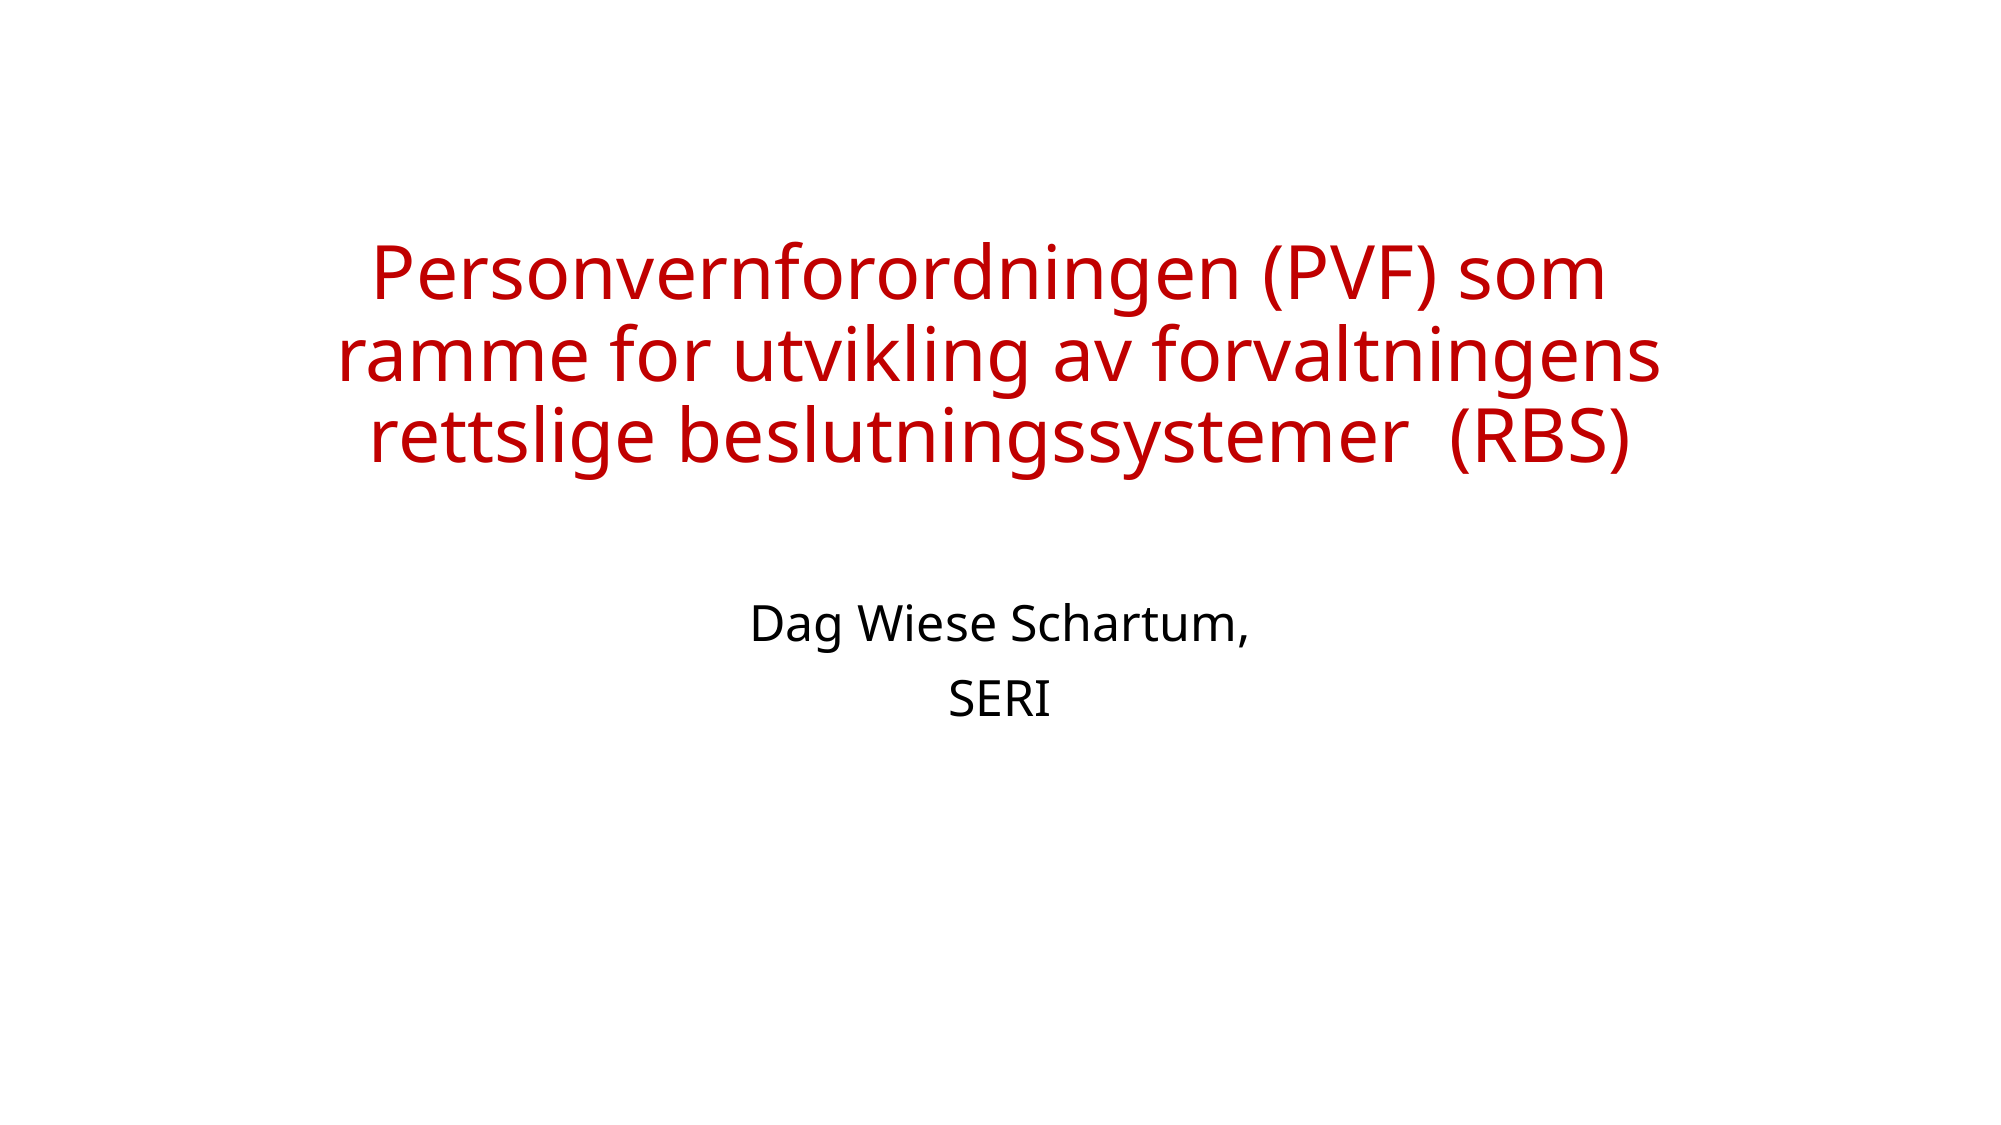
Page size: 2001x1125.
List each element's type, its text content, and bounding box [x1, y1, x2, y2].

title Personvernforordningen (PVF) som ramme for utvikling av forvaltningens rettslige beslutningssystemer (RBS) [249, 184, 1750, 576]
subtitle Dag Wiese Schartum, SERI [249, 590, 1750, 863]
